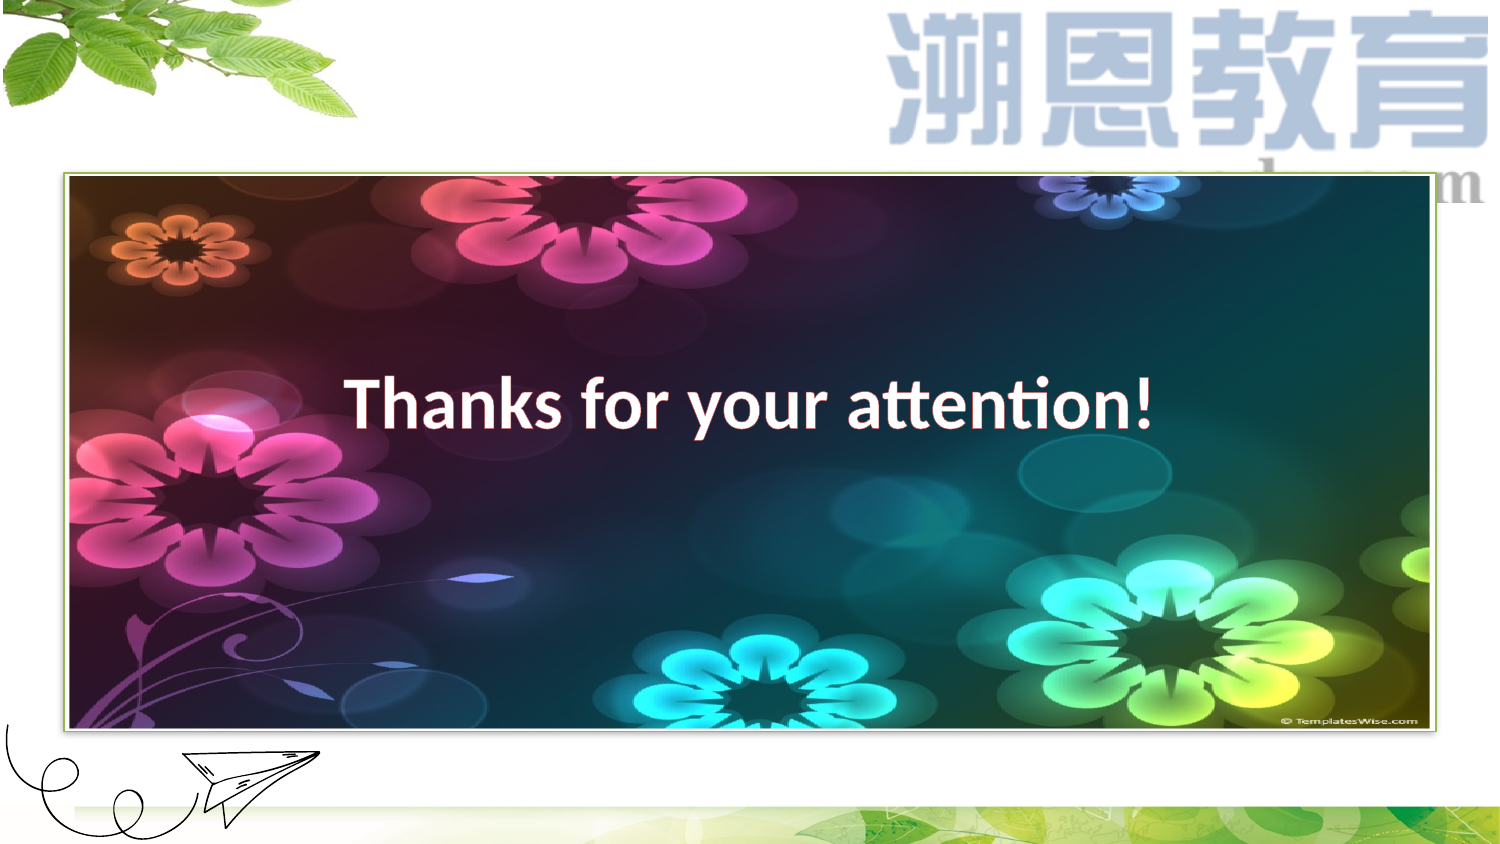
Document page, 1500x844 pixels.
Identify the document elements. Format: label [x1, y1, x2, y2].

list [64, 173, 1436, 731]
picture [0, 0, 1500, 844]
